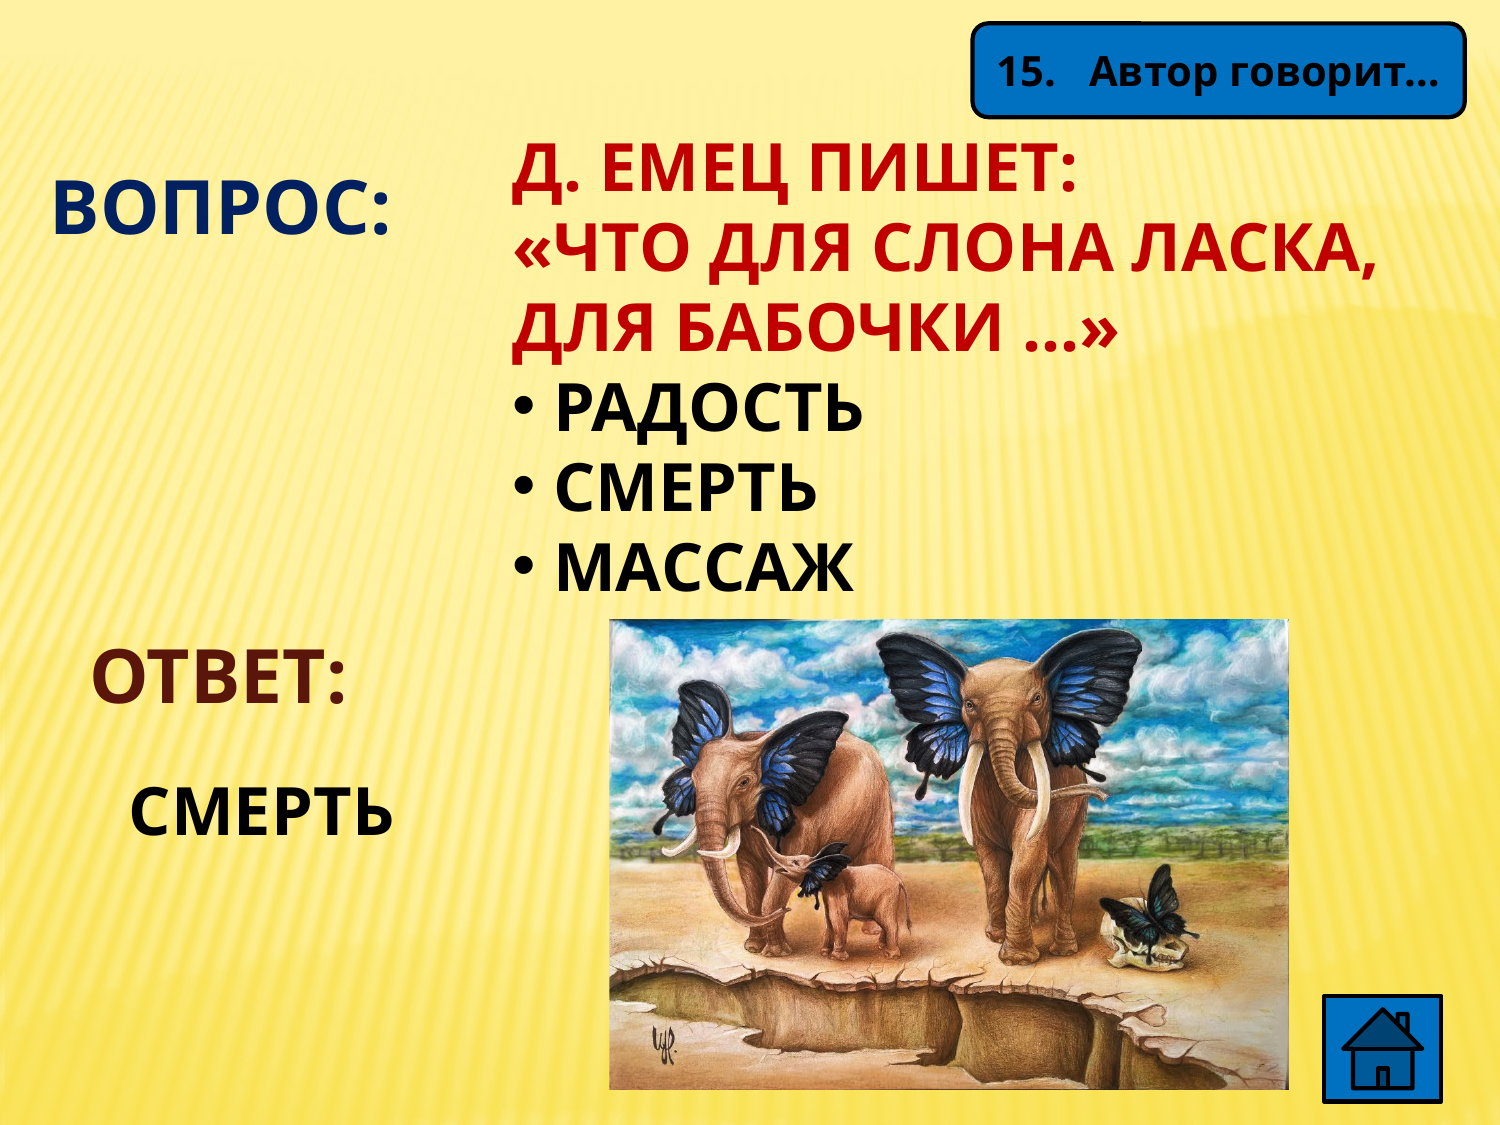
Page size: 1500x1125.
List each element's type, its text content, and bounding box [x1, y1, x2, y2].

text_box СМЕРТЬ [113, 761, 410, 857]
text_box [0, 0, 1500, 1125]
text_box ВОПРОС: [35, 152, 407, 258]
text_box Д. ЕМЕЦ ПИШЕТ: «ЧТО ДЛЯ СЛОНА ЛАСКА, ДЛЯ БАБОЧКИ …» РАДОСТЬ СМЕРТЬ МАССАЖ [497, 117, 1396, 612]
text_box ОТВЕТ: [74, 621, 383, 726]
text_box 15. Автор говорит… [970, 21, 1467, 120]
text_box [1322, 994, 1443, 1104]
picture [609, 618, 1290, 1091]
